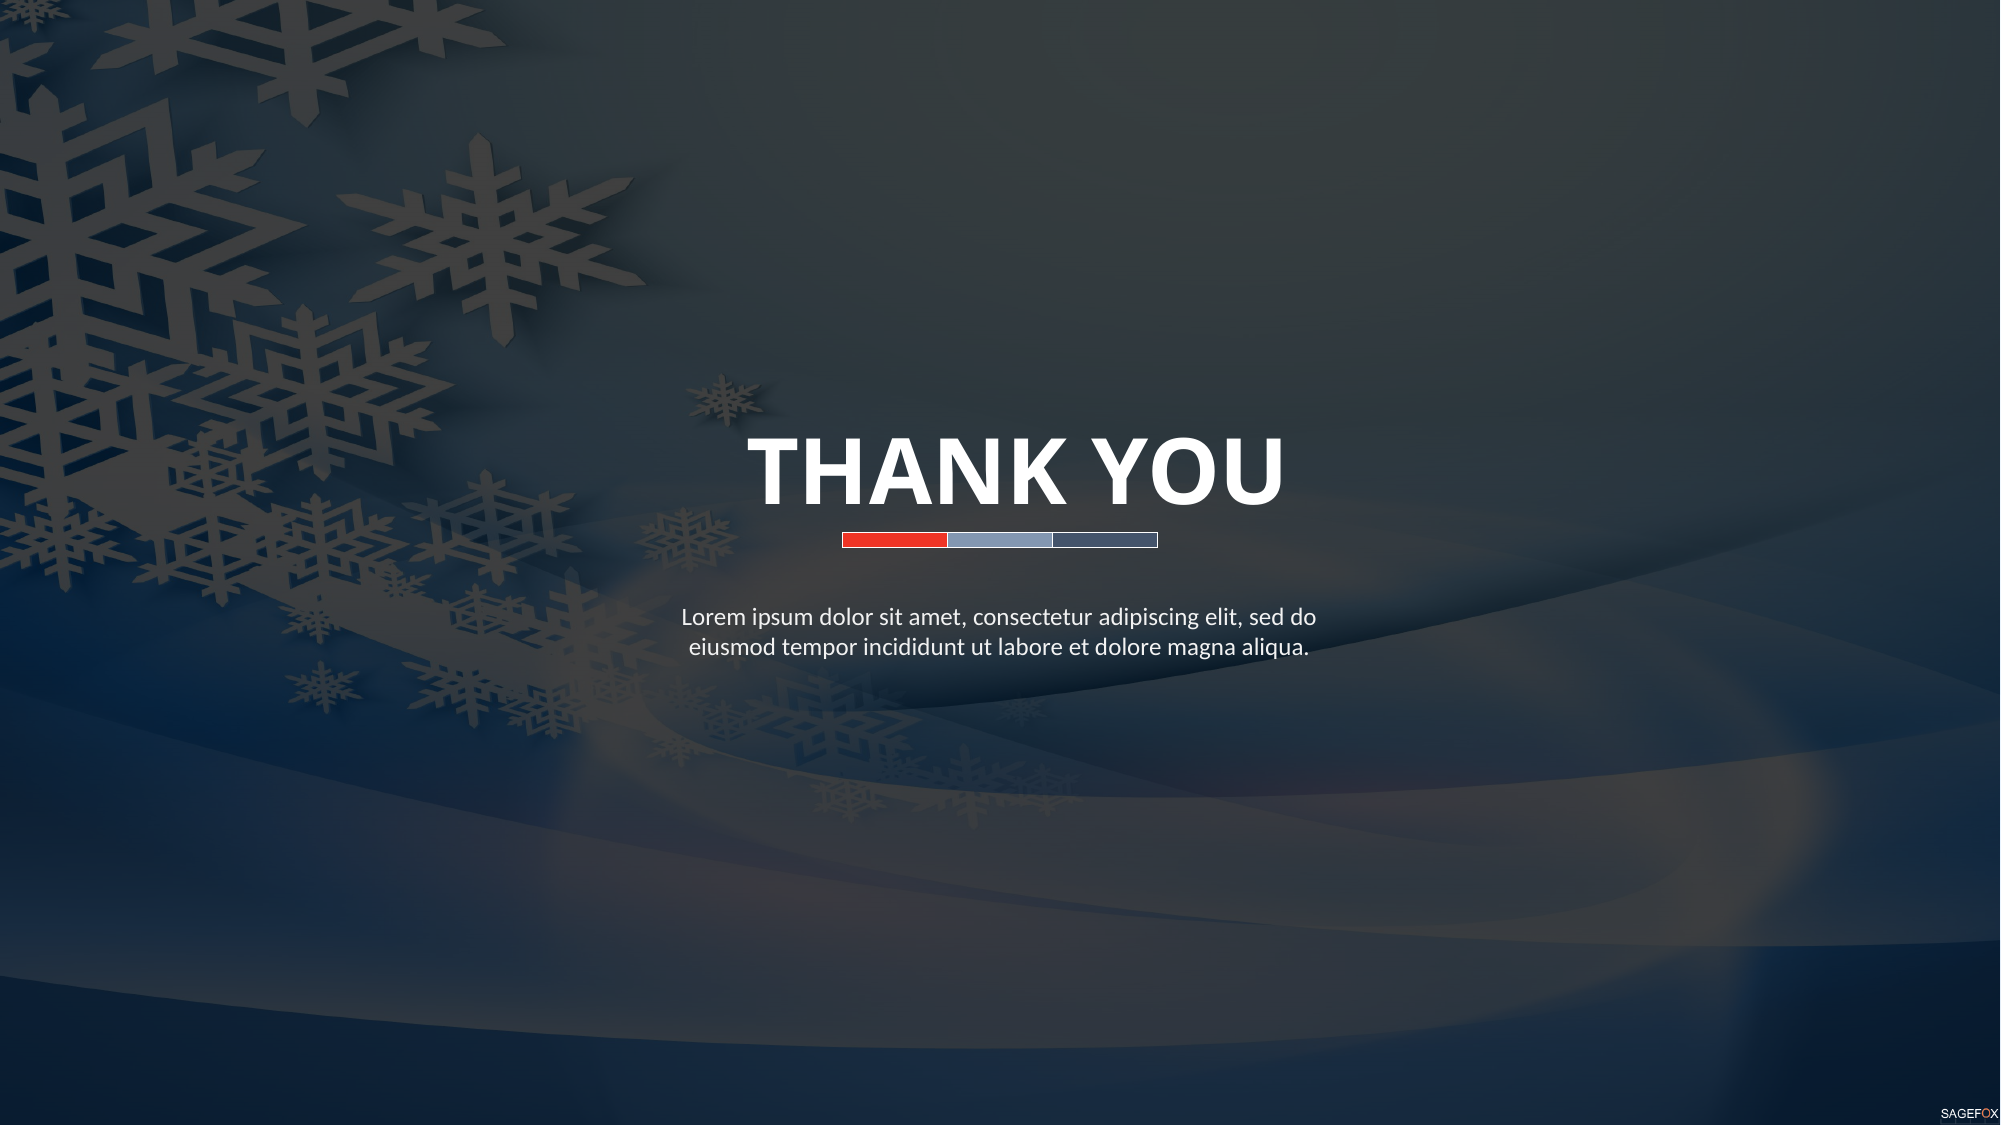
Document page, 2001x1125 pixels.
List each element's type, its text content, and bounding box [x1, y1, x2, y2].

text_box THANK YOU [565, 405, 1470, 531]
picture [0, 0, 2001, 1125]
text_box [842, 532, 1158, 548]
text_box Lorem ipsum dolor sit amet, consectetur adipiscing elit, sed do eiusmod tempor incididunt ut labore et dolore magna aliqua. [660, 593, 1340, 668]
